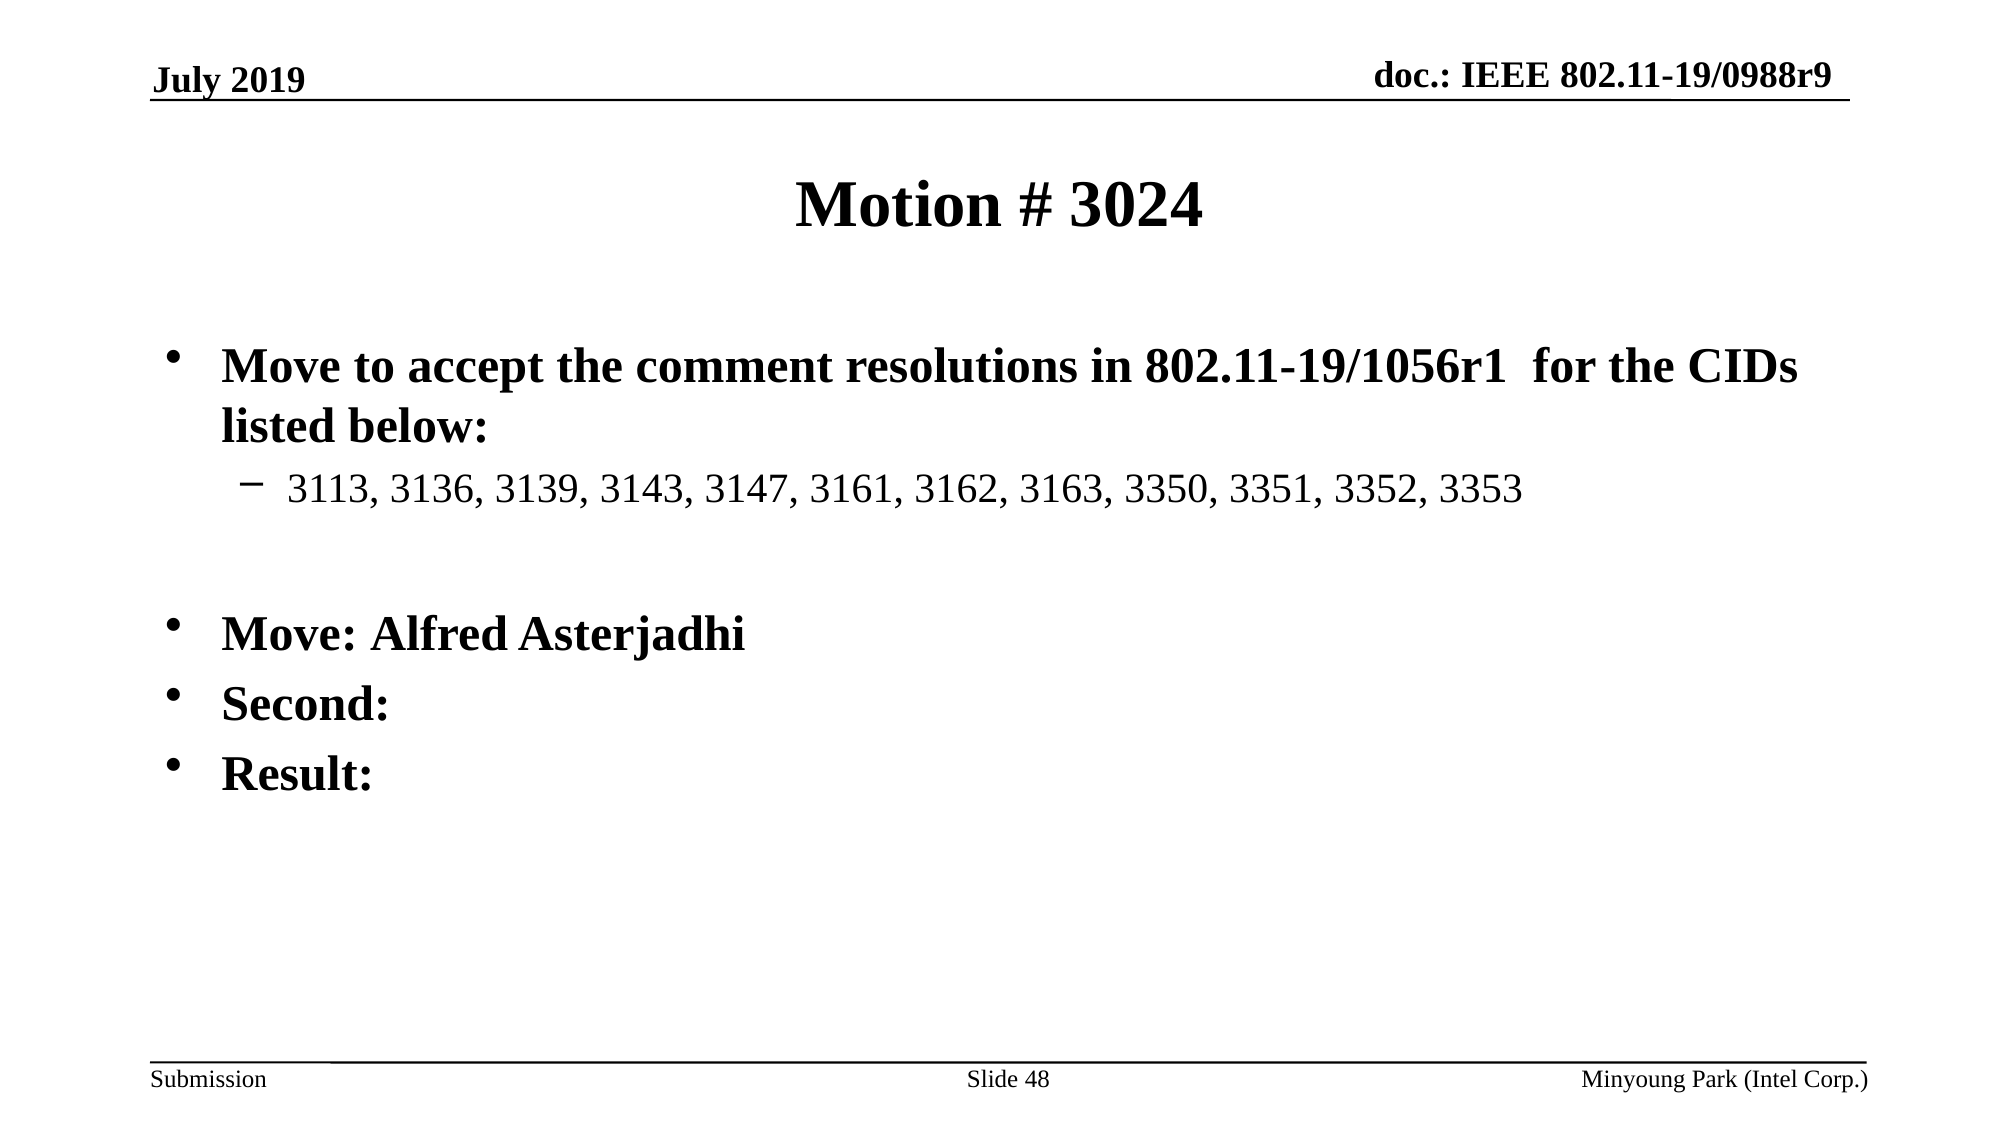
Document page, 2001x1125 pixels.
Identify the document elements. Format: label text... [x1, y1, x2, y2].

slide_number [152, 54, 347, 101]
footer Minyoung Park (Intel Corp.) [1266, 1061, 1869, 1093]
list Move to accept the comment resolutions in 802.11-19/1056r1 for the CIDs listed below: 3113, 3136, 3139, 3143, 3147, 3161, 3162, 3163, 3350, 3351, 3352, 3353 Move: Alfred Asterjadhi Second: Result: [150, 324, 1850, 1000]
slide_number Slide 48 [964, 1061, 1053, 1093]
title Motion # 3024 [150, 112, 1850, 288]
